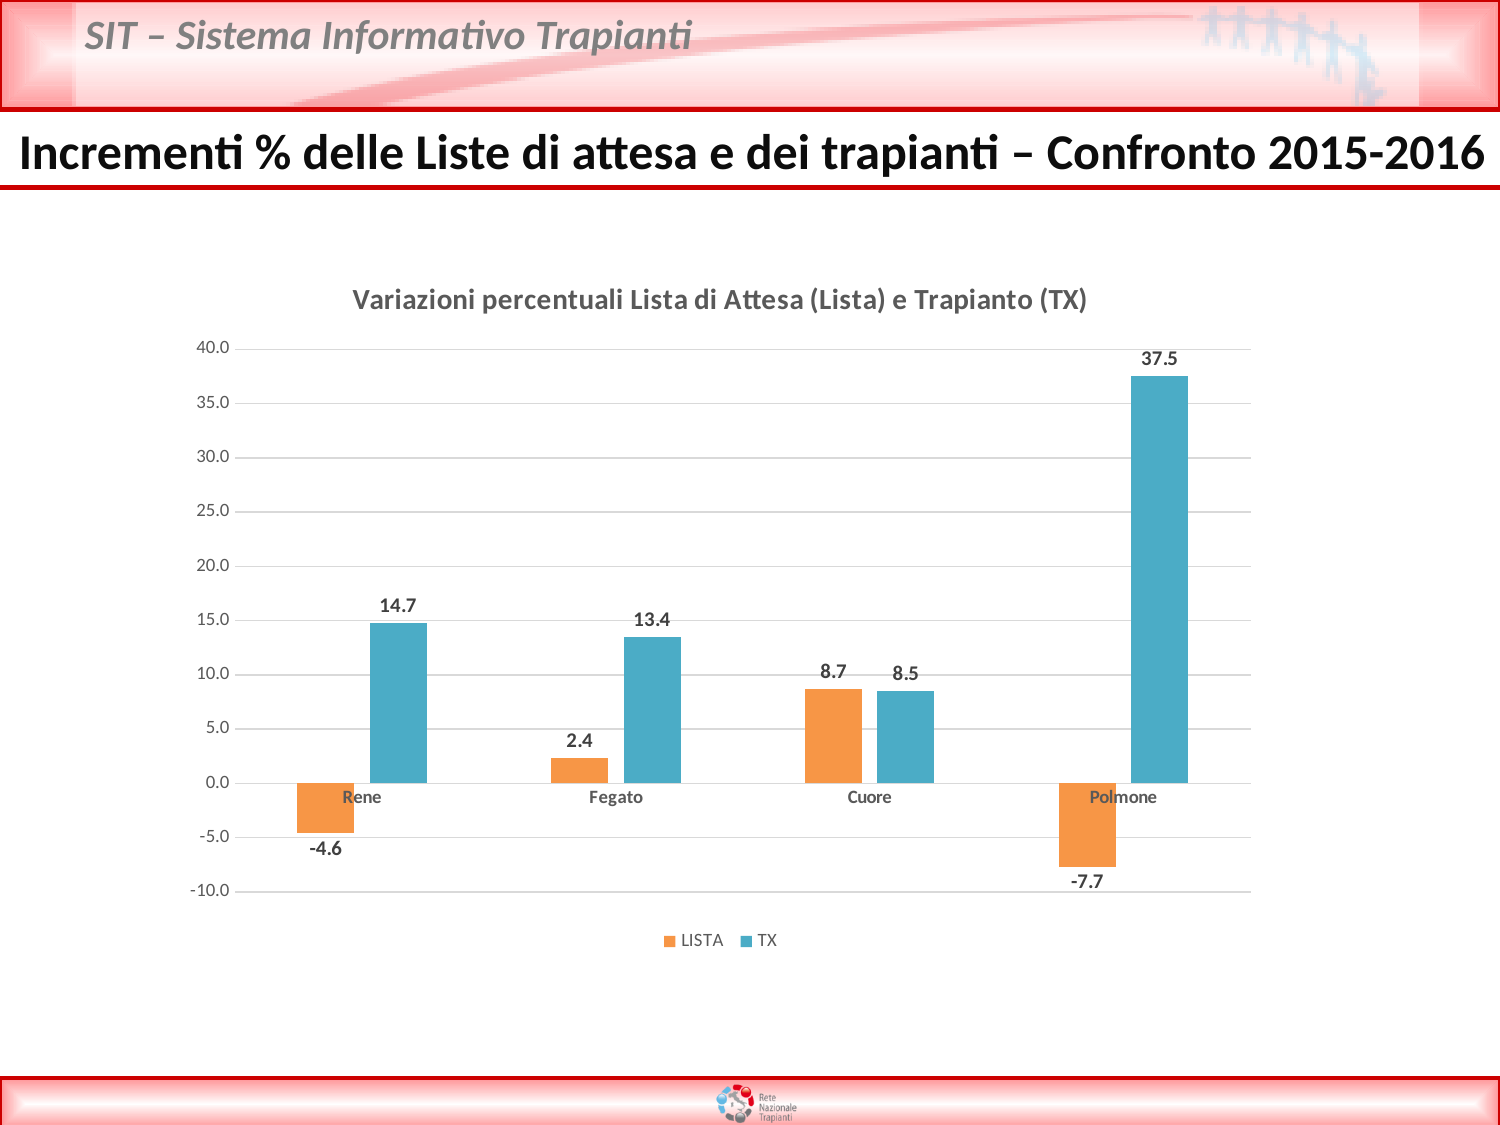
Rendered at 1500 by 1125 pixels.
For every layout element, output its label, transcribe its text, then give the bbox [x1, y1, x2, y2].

chart [167, 256, 1273, 958]
picture [703, 1078, 809, 1125]
text_box Incrementi % delle Liste di attesa e dei trapianti – Confronto 2015-2016 [4, 111, 1500, 187]
